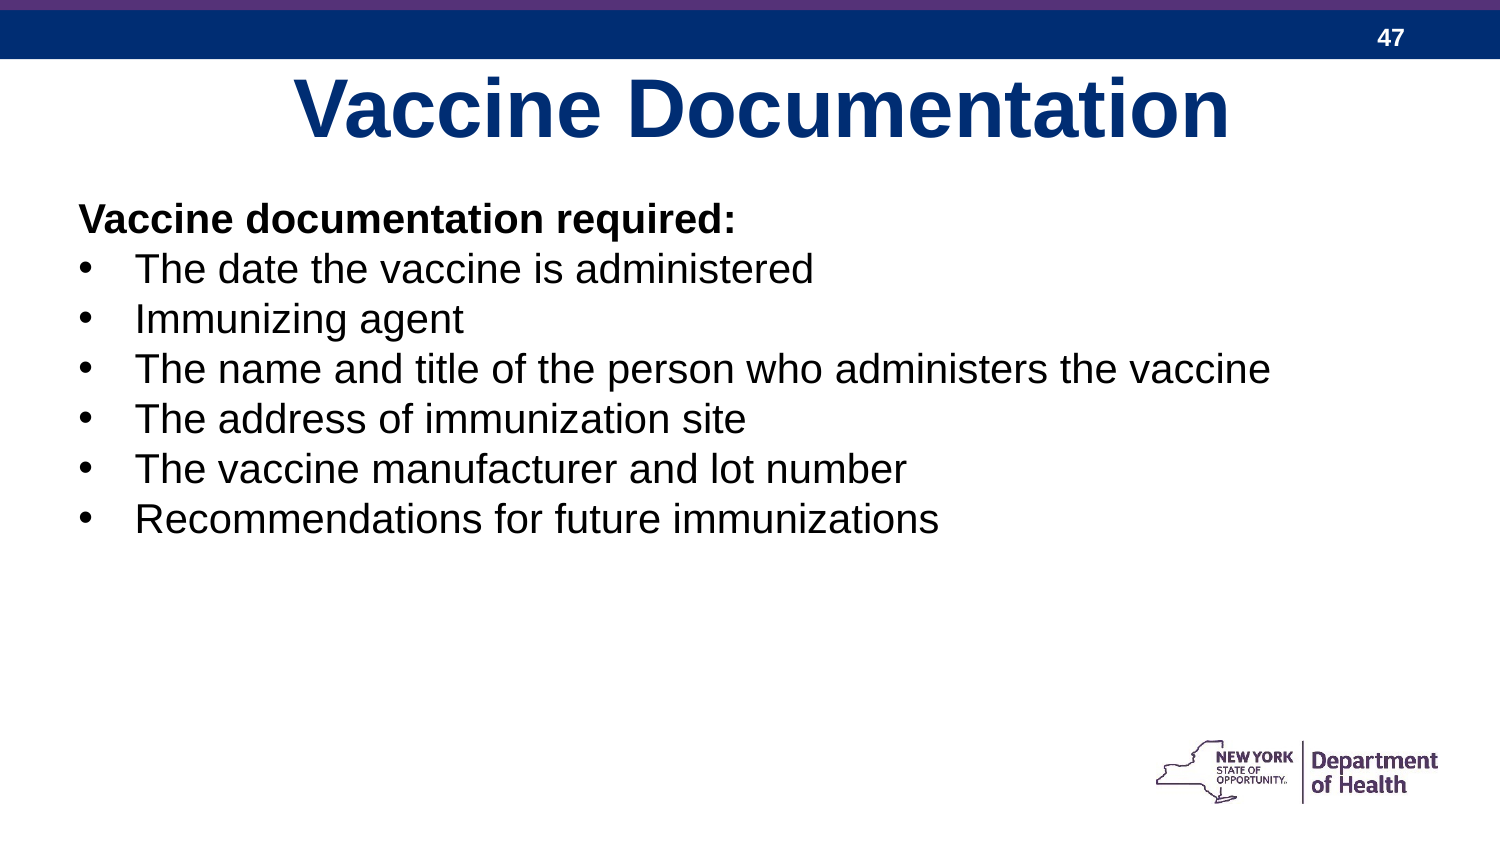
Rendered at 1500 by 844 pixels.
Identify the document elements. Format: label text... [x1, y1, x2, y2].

text_box Vaccine Documentation [12, 46, 1500, 162]
picture [1156, 740, 1438, 804]
text_box Vaccine documentation required: The date the vaccine is administered Immunizing agent The name and title of the person who administers the vaccine The address of immunization site The vaccine manufacturer and lot number Recommendations for future immunizations [63, 184, 1437, 610]
